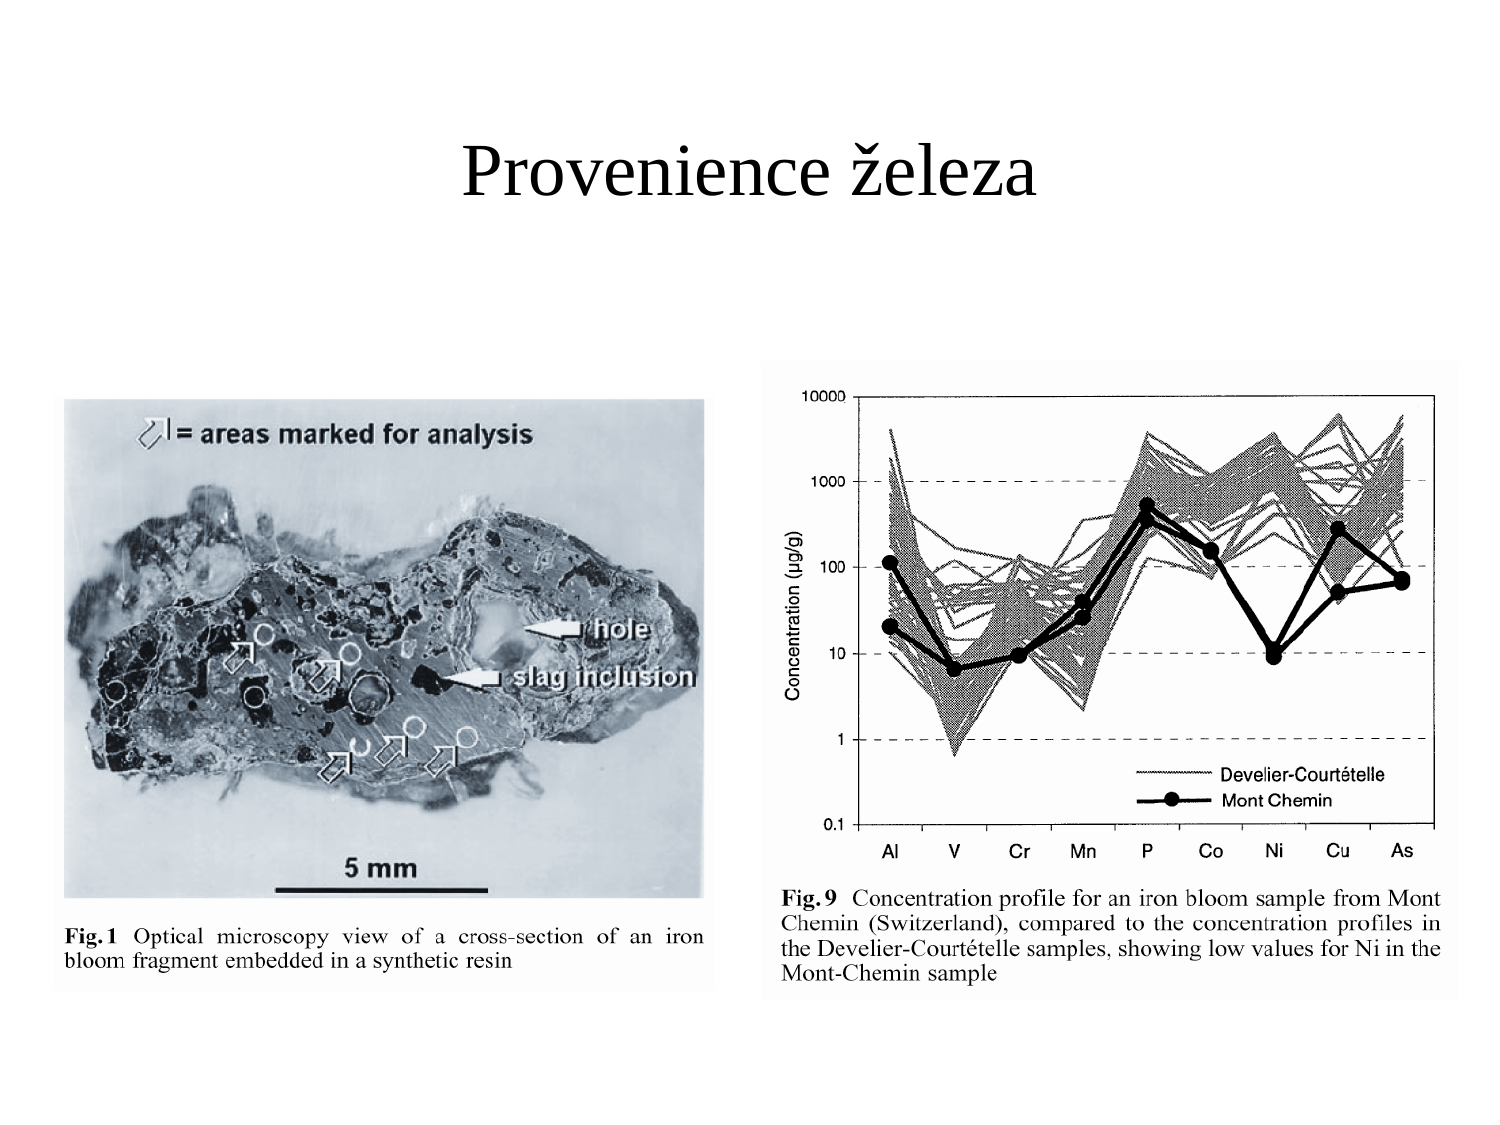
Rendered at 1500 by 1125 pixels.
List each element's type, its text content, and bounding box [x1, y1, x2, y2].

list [53, 397, 715, 991]
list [761, 361, 1459, 1001]
title Provenience železa [112, 99, 1388, 232]
